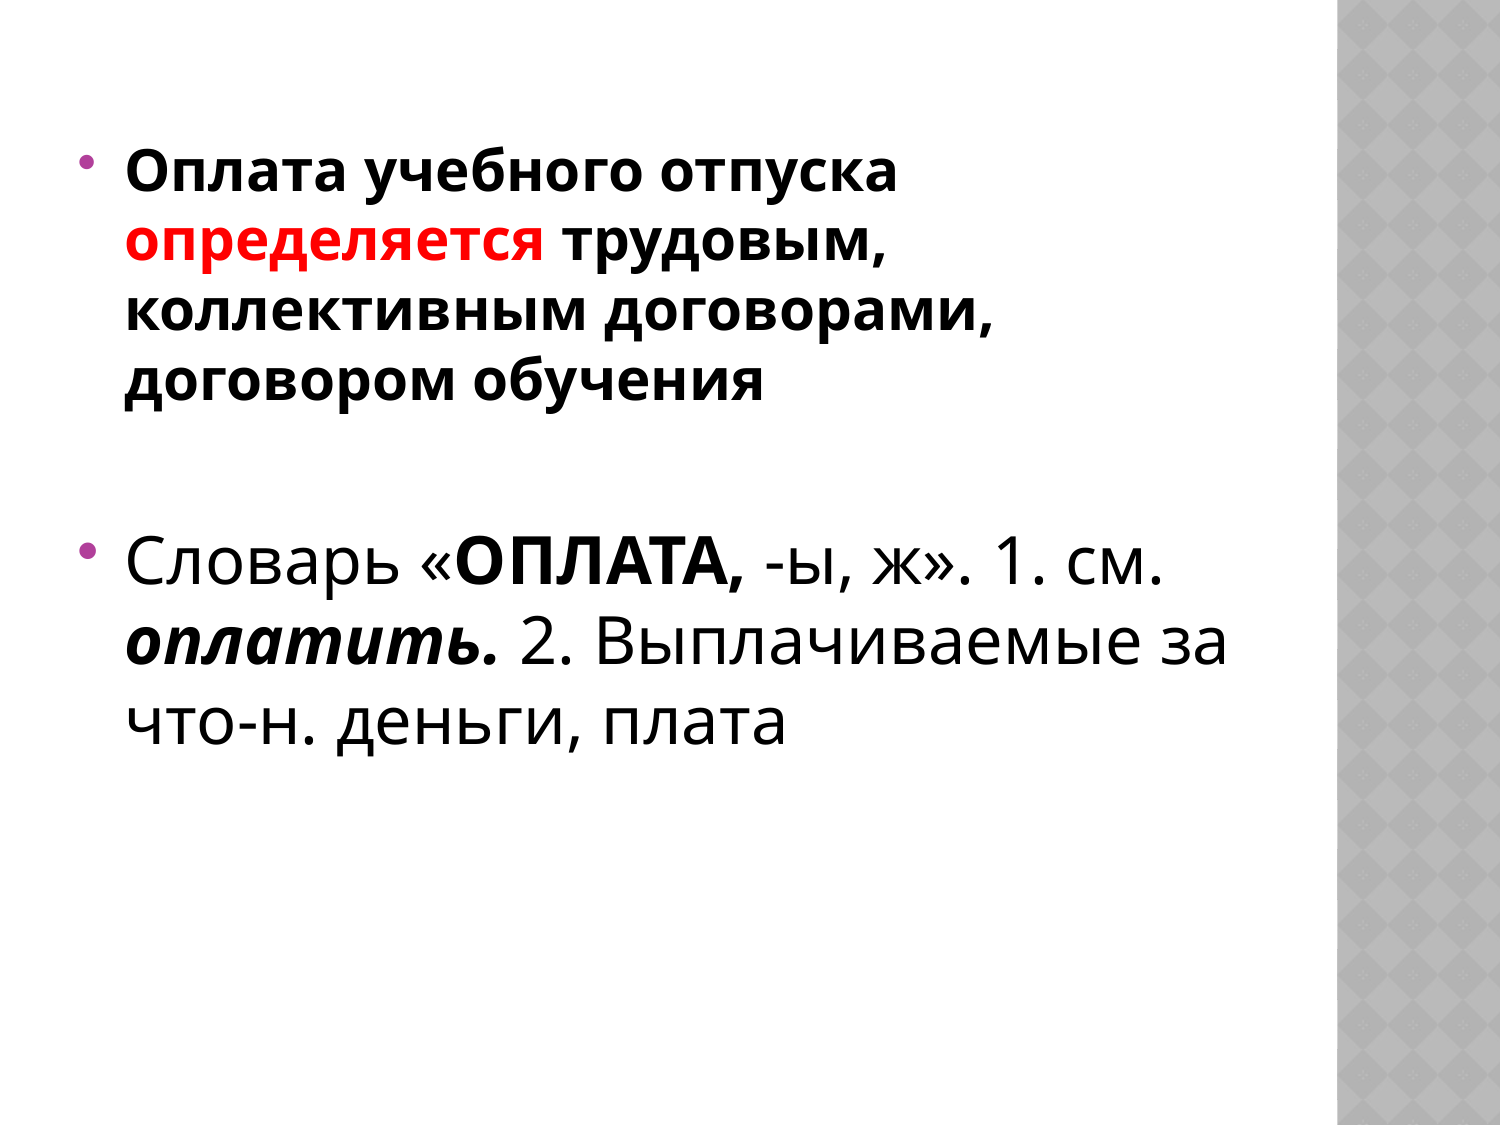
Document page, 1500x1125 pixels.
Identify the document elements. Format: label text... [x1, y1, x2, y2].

list Оплата учебного отпуска определяется трудовым, коллективным договорами, договором обучения Словарь «ОПЛАТА, -ы, ж». 1. см. оплатить. 2. Выплачиваемые за что-н. деньги, плата [64, 125, 1317, 988]
